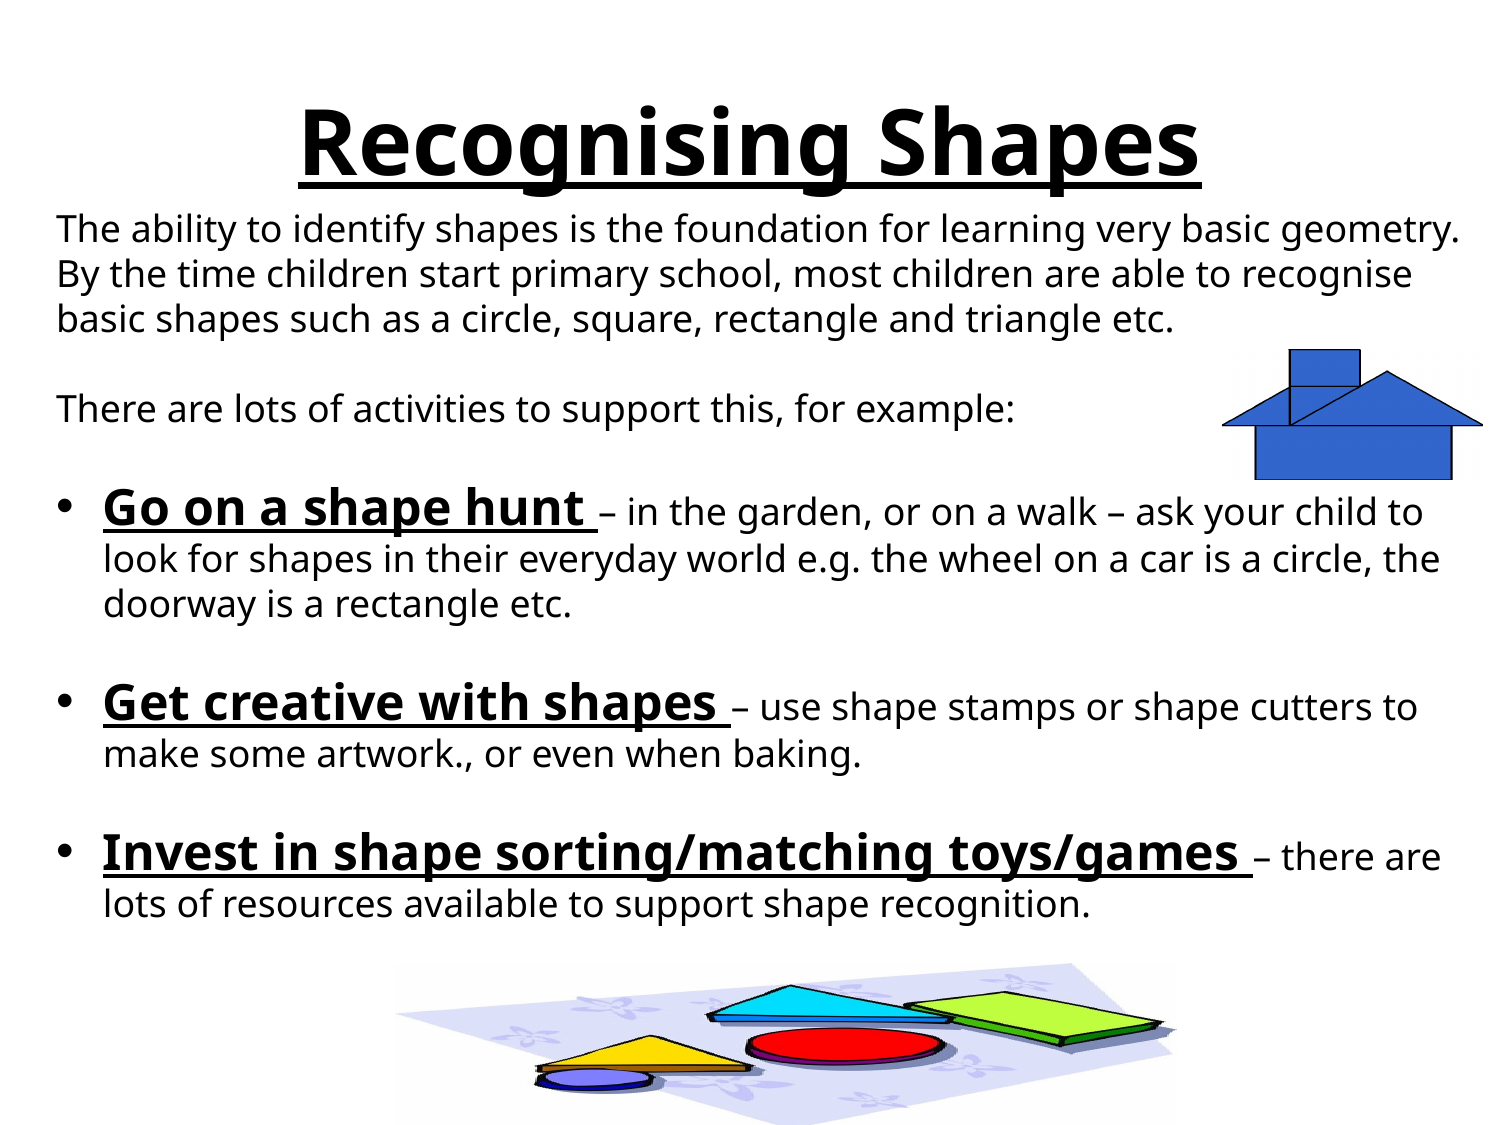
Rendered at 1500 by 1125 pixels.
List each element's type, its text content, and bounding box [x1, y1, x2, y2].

picture [395, 963, 1178, 1125]
text_box The ability to identify shapes is the foundation for learning very basic geometry. By the time children start primary school, most children are able to recognise basic shapes such as a circle, square, rectangle and triangle etc. There are lots of activities to support this, for example: Go on a shape hunt – in the garden, or on a walk – ask your child to look for shapes in their everyday world e.g. the wheel on a car is a circle, the doorway is a rectangle etc. Get creative with shapes – use shape stamps or shape cutters to make some artwork., or even when baking. Invest in shape sorting/matching toys/games – there are lots of resources available to support shape recognition. [41, 197, 1483, 1125]
title Recognising Shapes [75, 45, 1425, 197]
picture [1222, 349, 1483, 480]
